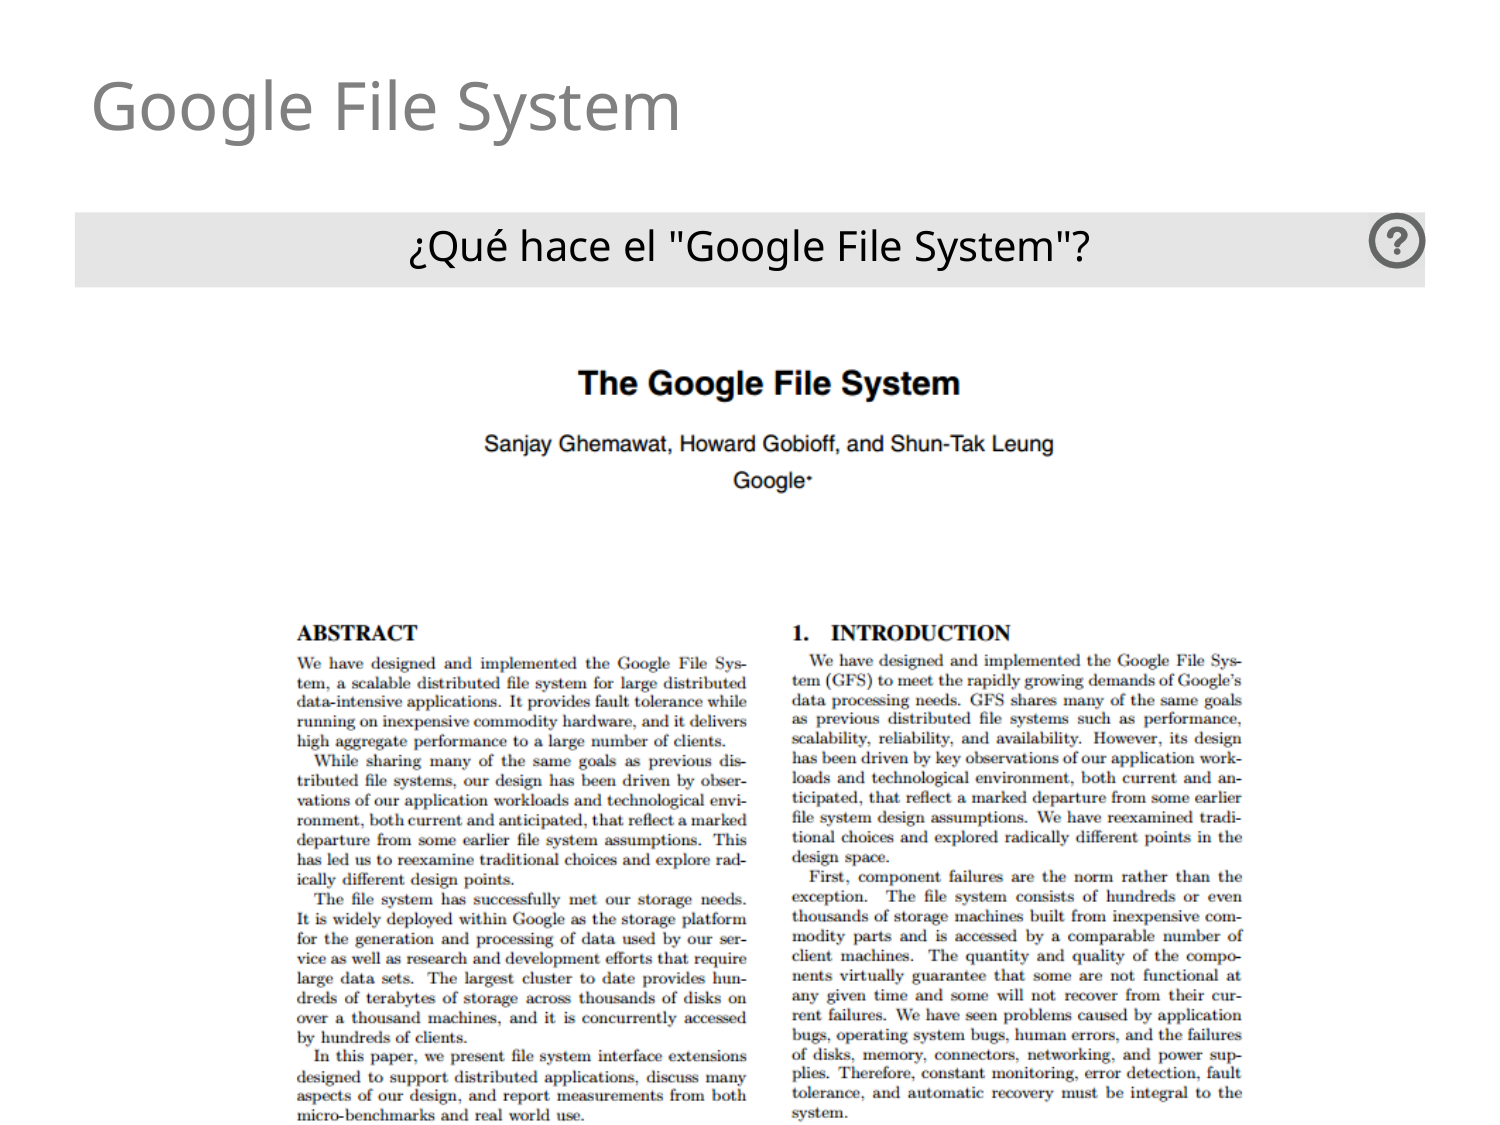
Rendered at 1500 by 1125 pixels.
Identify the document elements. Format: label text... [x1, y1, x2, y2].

text_box ¿Qué hace el "Google File System"? [74, 212, 1425, 288]
title Google File System [75, 45, 1425, 163]
picture [199, 233, 1341, 1125]
picture [1368, 212, 1426, 269]
